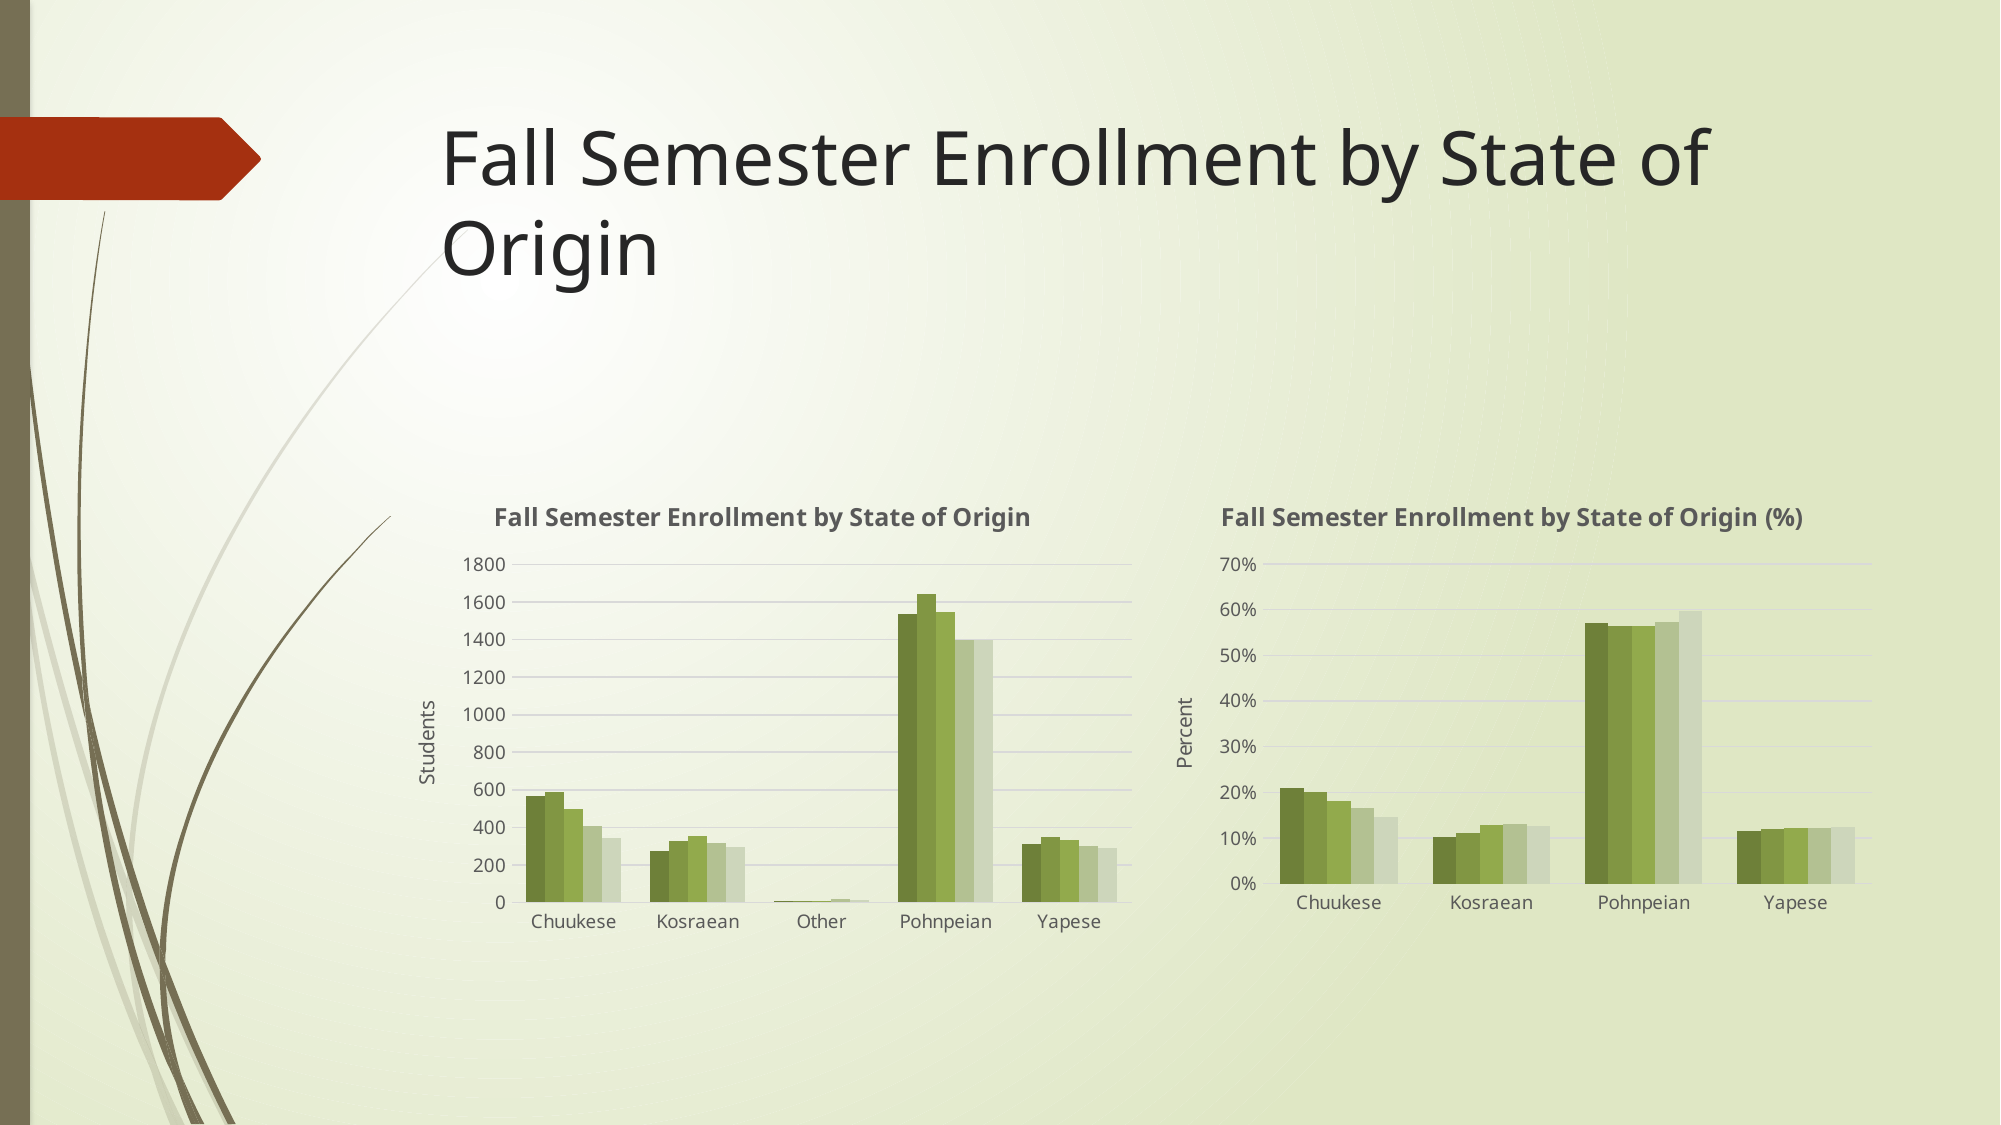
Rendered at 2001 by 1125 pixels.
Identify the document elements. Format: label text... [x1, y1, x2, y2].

title Fall Semester Enrollment by State of Origin [425, 102, 1888, 313]
chart [379, 474, 1888, 945]
